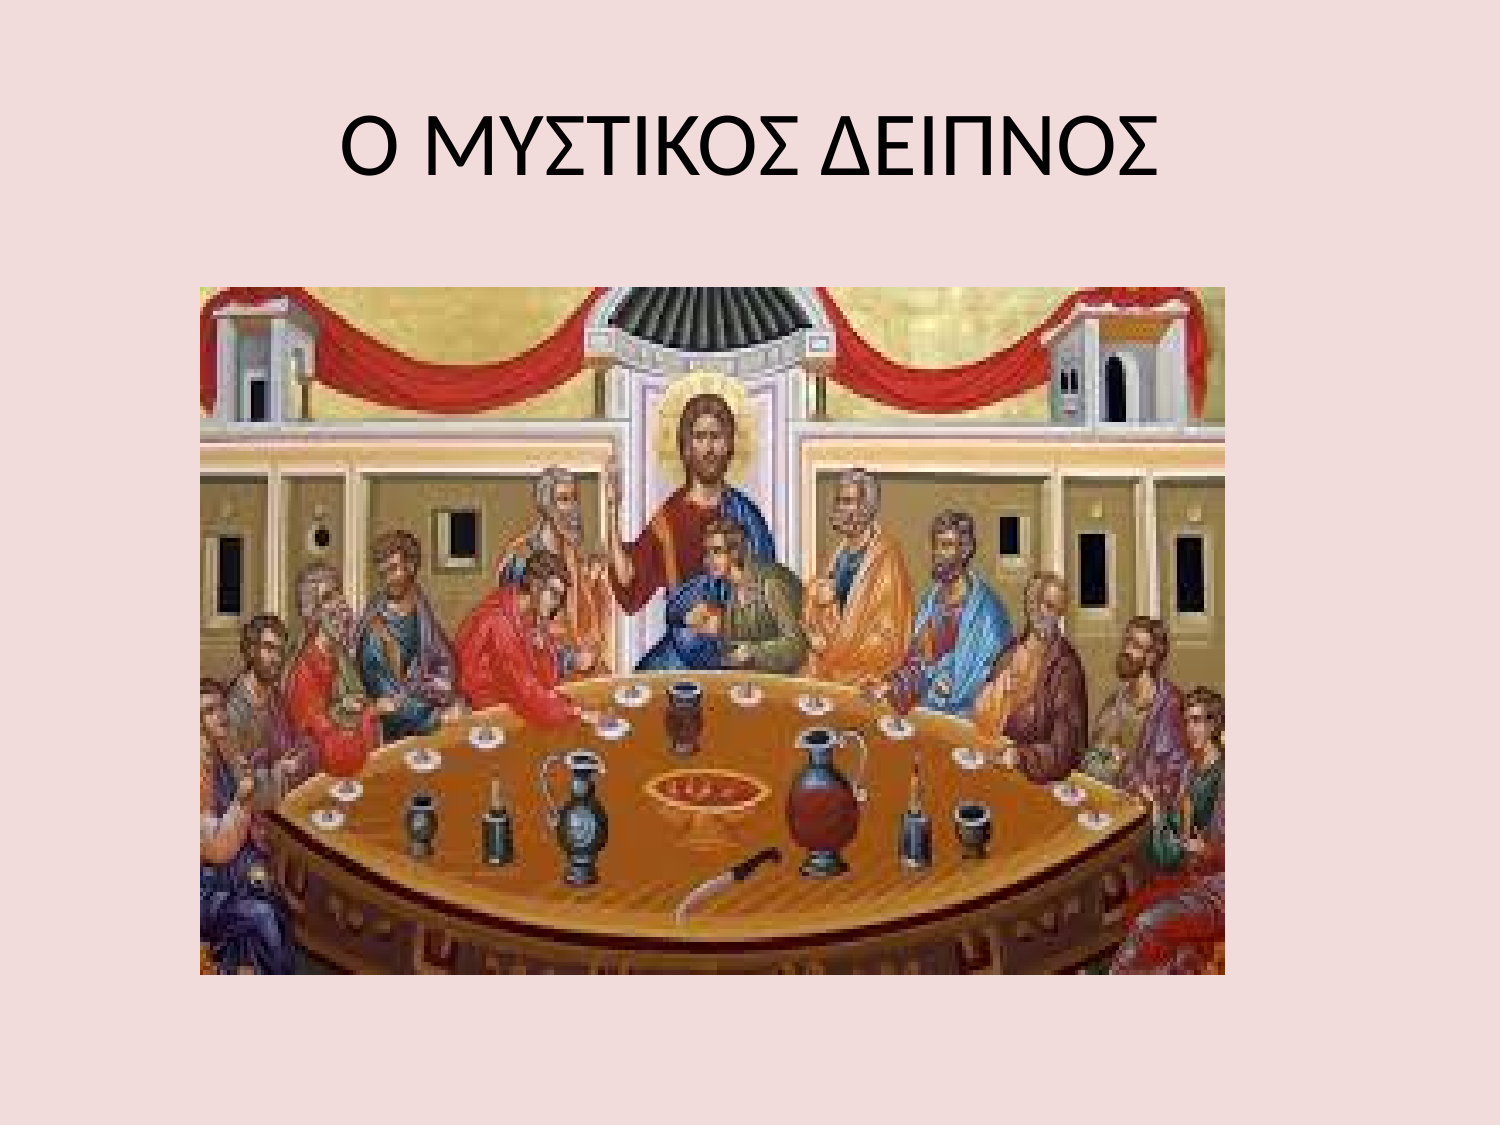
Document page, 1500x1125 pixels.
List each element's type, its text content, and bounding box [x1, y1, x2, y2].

title Ο ΜΥΣΤΙΚΟΣ ΔΕΙΠΝΟΣ [75, 45, 1425, 233]
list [199, 287, 1226, 976]
